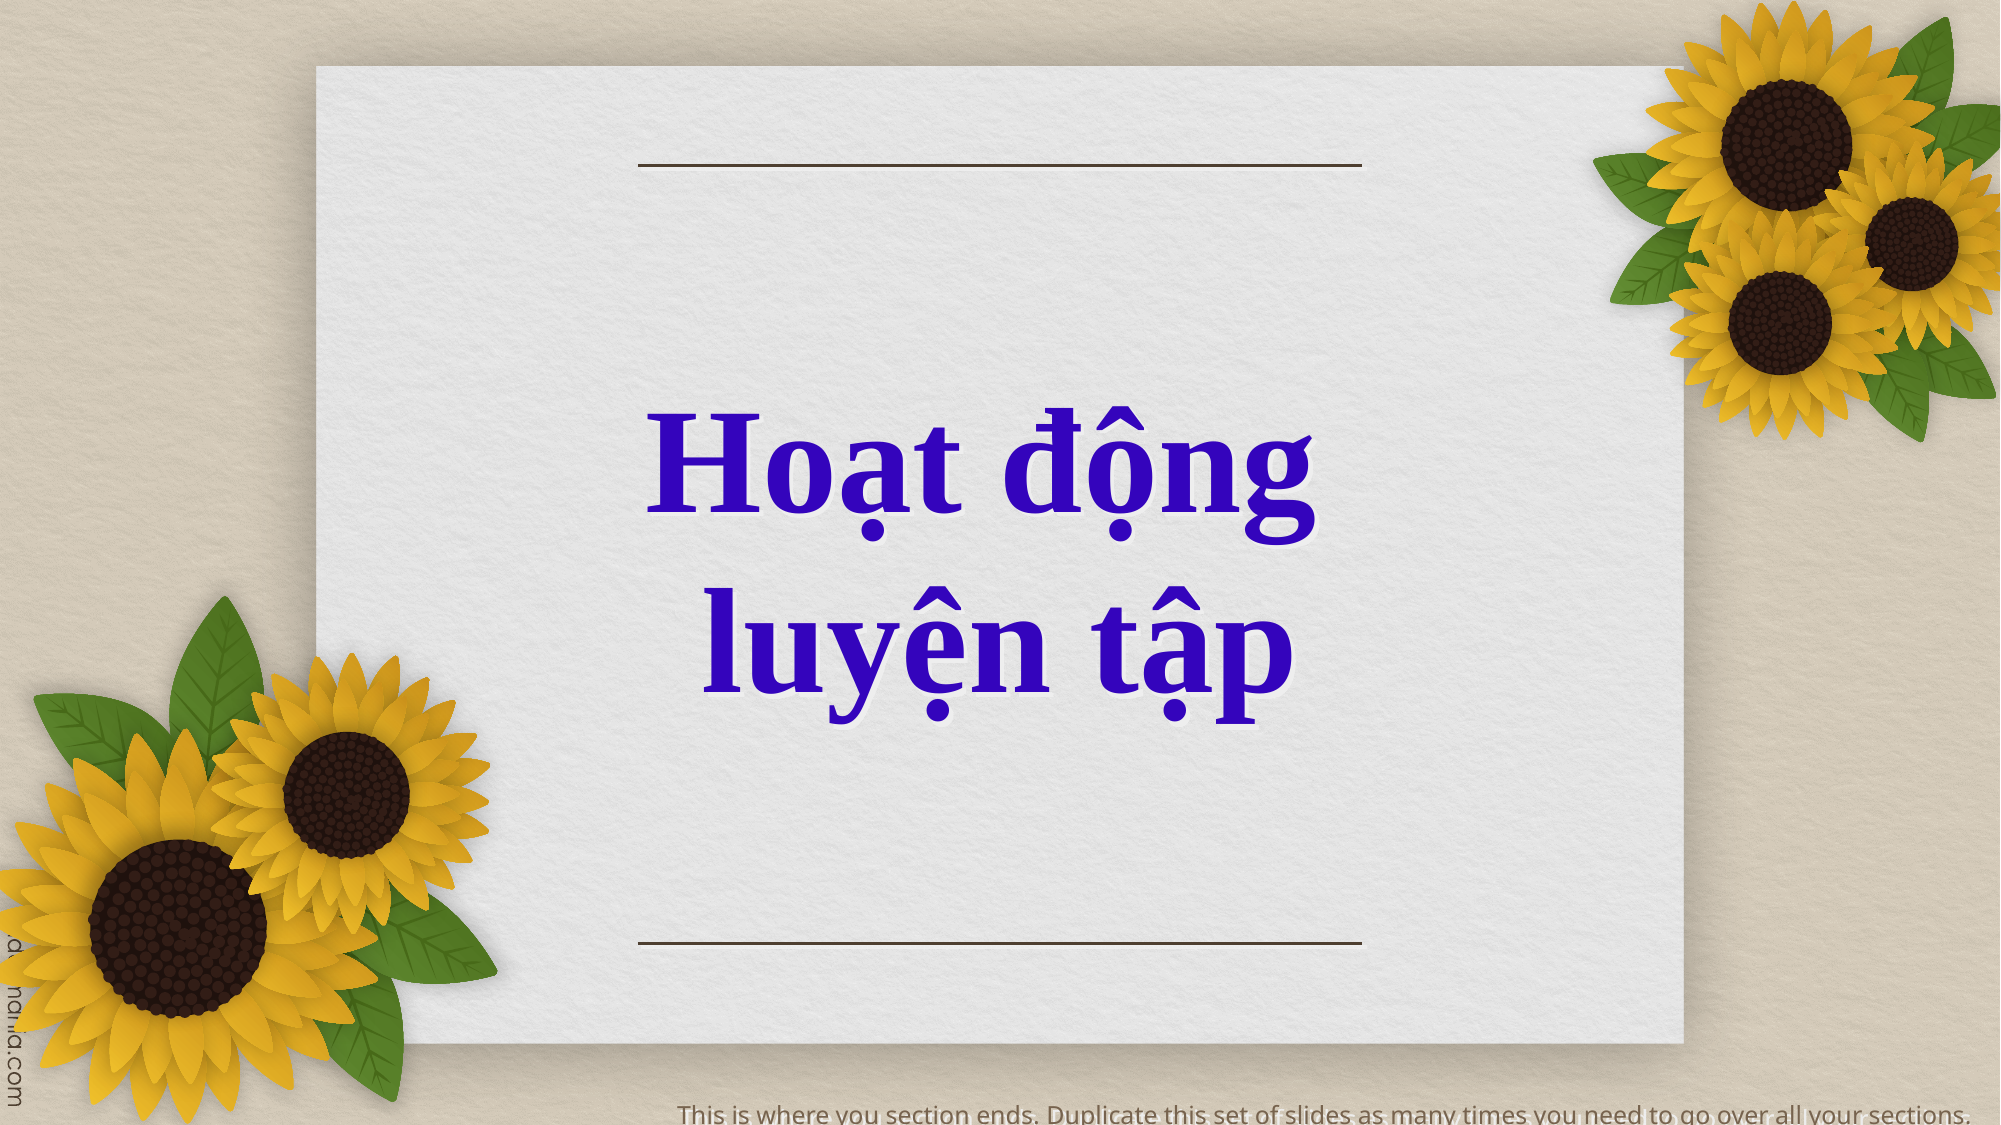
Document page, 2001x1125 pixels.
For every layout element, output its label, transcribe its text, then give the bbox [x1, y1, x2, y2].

list This is where you section ends. Duplicate this set of slides as many times you need to go over all your sections. [500, 1074, 1994, 1122]
title Hoạt động luyện tập [406, 342, 1594, 743]
